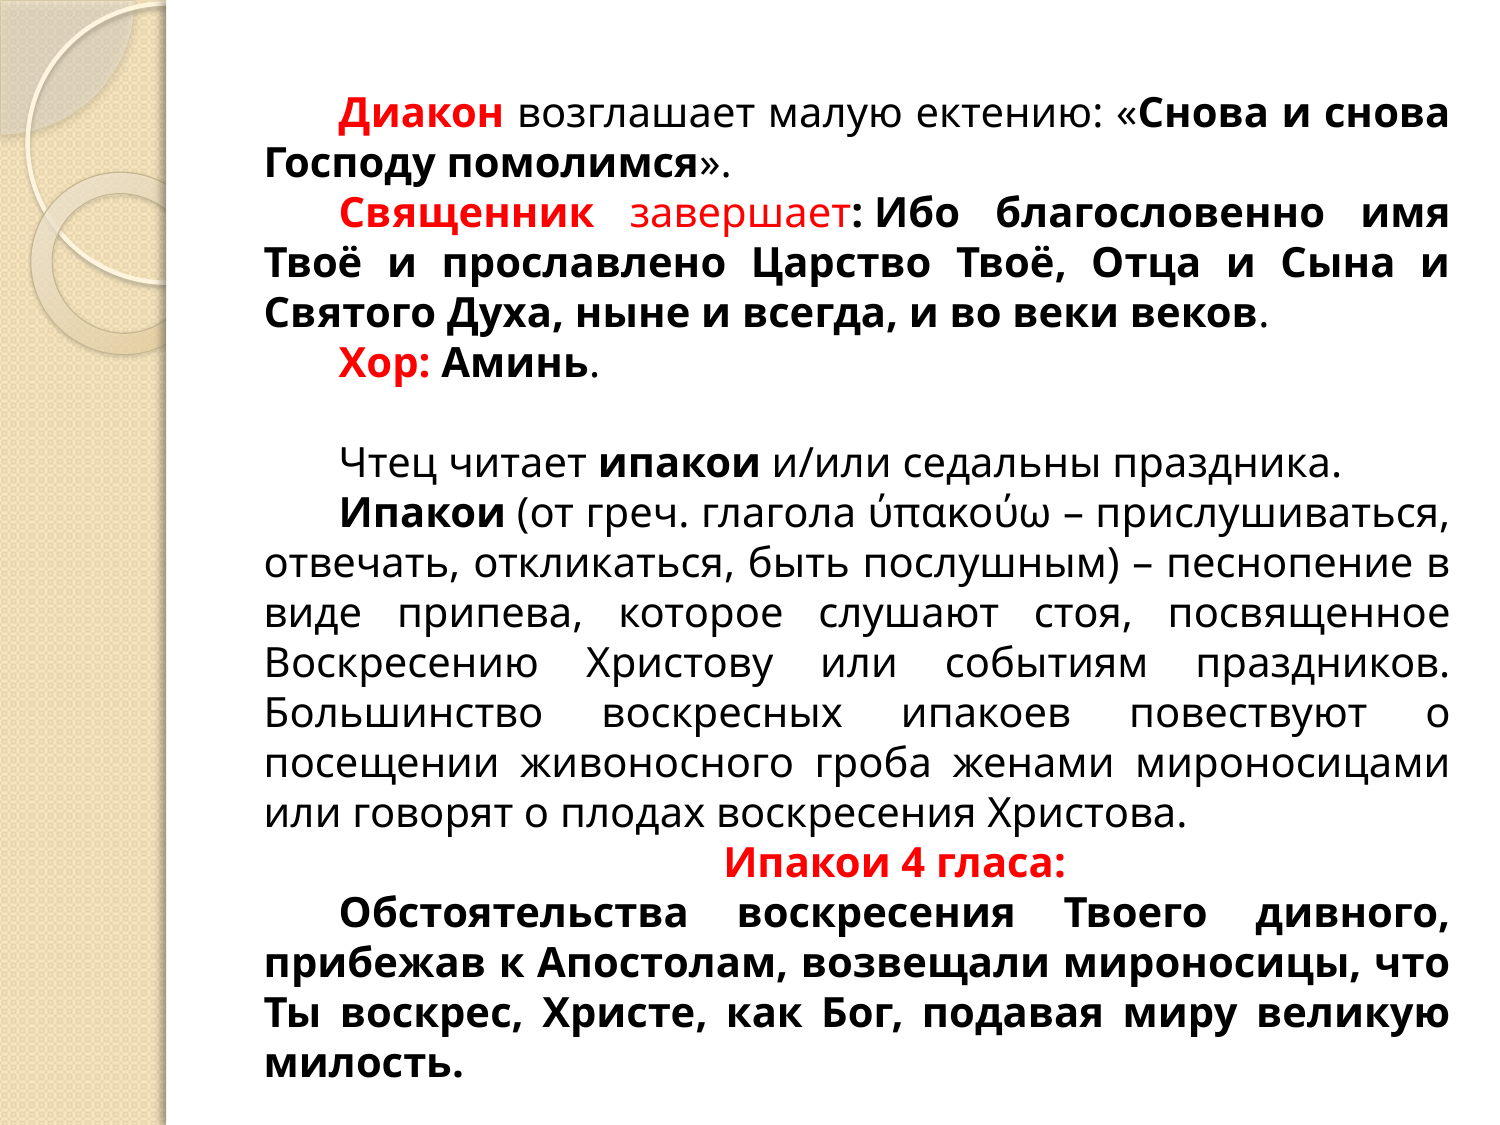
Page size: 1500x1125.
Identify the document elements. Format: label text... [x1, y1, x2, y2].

list Диакон возглашает малую ектению: «Снова и снова Господу помолимся». Священник завершает: Ибо благословенно имя Твоё и прославлено Царство Твоё, Отца и Сына и Святого Духа, ныне и всегда, и во веки веков. Хор: Аминь. Чтец читает ипакои и/или седальны праздника. Ипакои (от греч. глагола ύπακούω – прислушиваться, отвечать, откликаться, быть послушным) – песнопение в виде припева, которое слушают стоя, посвященное Воскресению Христову или событиям праздников. Большинство воскресных ипакоев повествуют о посещении живоносного гроба женами мироносицами или говорят о плодах воскресения Христова. Ипакои 4 гласа: Обстоятельства воскресения Твоего дивного, прибежав к Апостолам, возвещали мироносицы, что Ты воскрес, Христе, как Бог, подавая миру великую милость. [235, 78, 1466, 1035]
